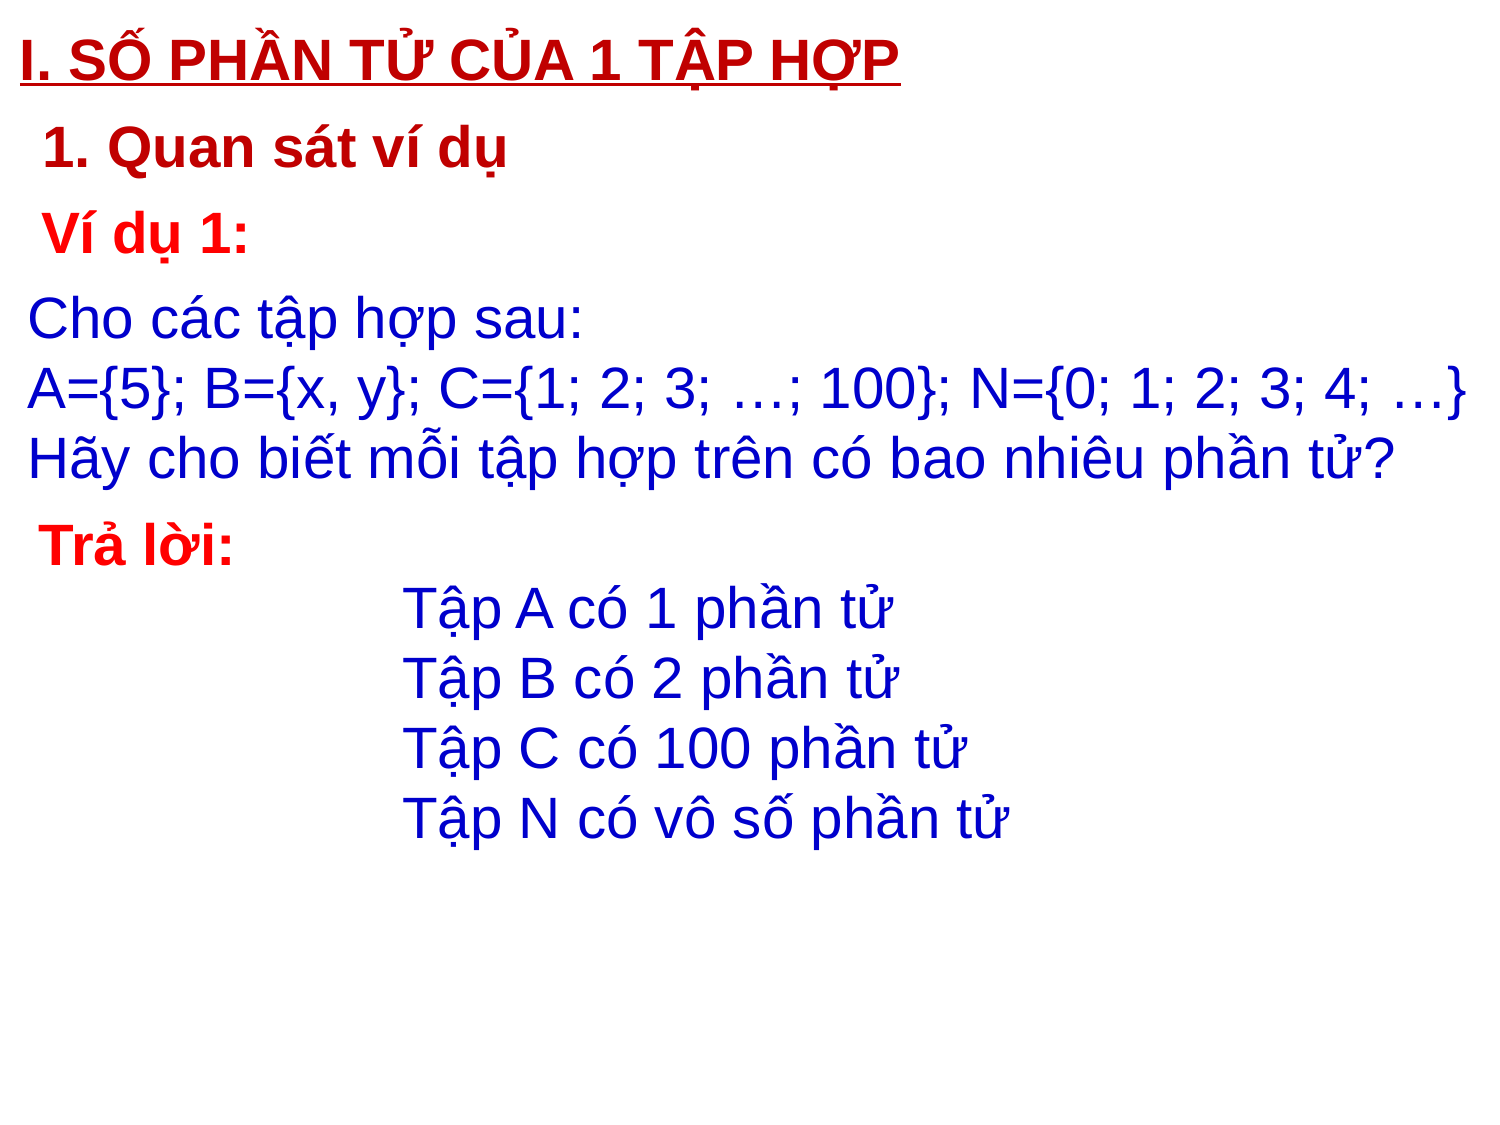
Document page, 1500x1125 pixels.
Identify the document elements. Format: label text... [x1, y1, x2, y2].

text_box I. SỐ PHẦN TỬ CỦA 1 TẬP HỢP [5, 14, 916, 99]
text_box Ví dụ 1: [26, 187, 267, 272]
text_box 1. Quan sát ví dụ [27, 101, 541, 187]
text_box Cho các tập hợp sau: A={5}; B={x, y}; C={1; 2; 3; …; 100}; N={0; 1; 2; 3; 4; …} Hãy cho biết mỗi tập hợp trên có bao nhiêu phần tử? [12, 272, 1500, 498]
text_box Trả lời: [24, 500, 252, 585]
text_box Tập A có 1 phần tử Tập B có 2 phần tử Tập C có 100 phần tử Tập N có vô số phần tử [387, 562, 1138, 858]
